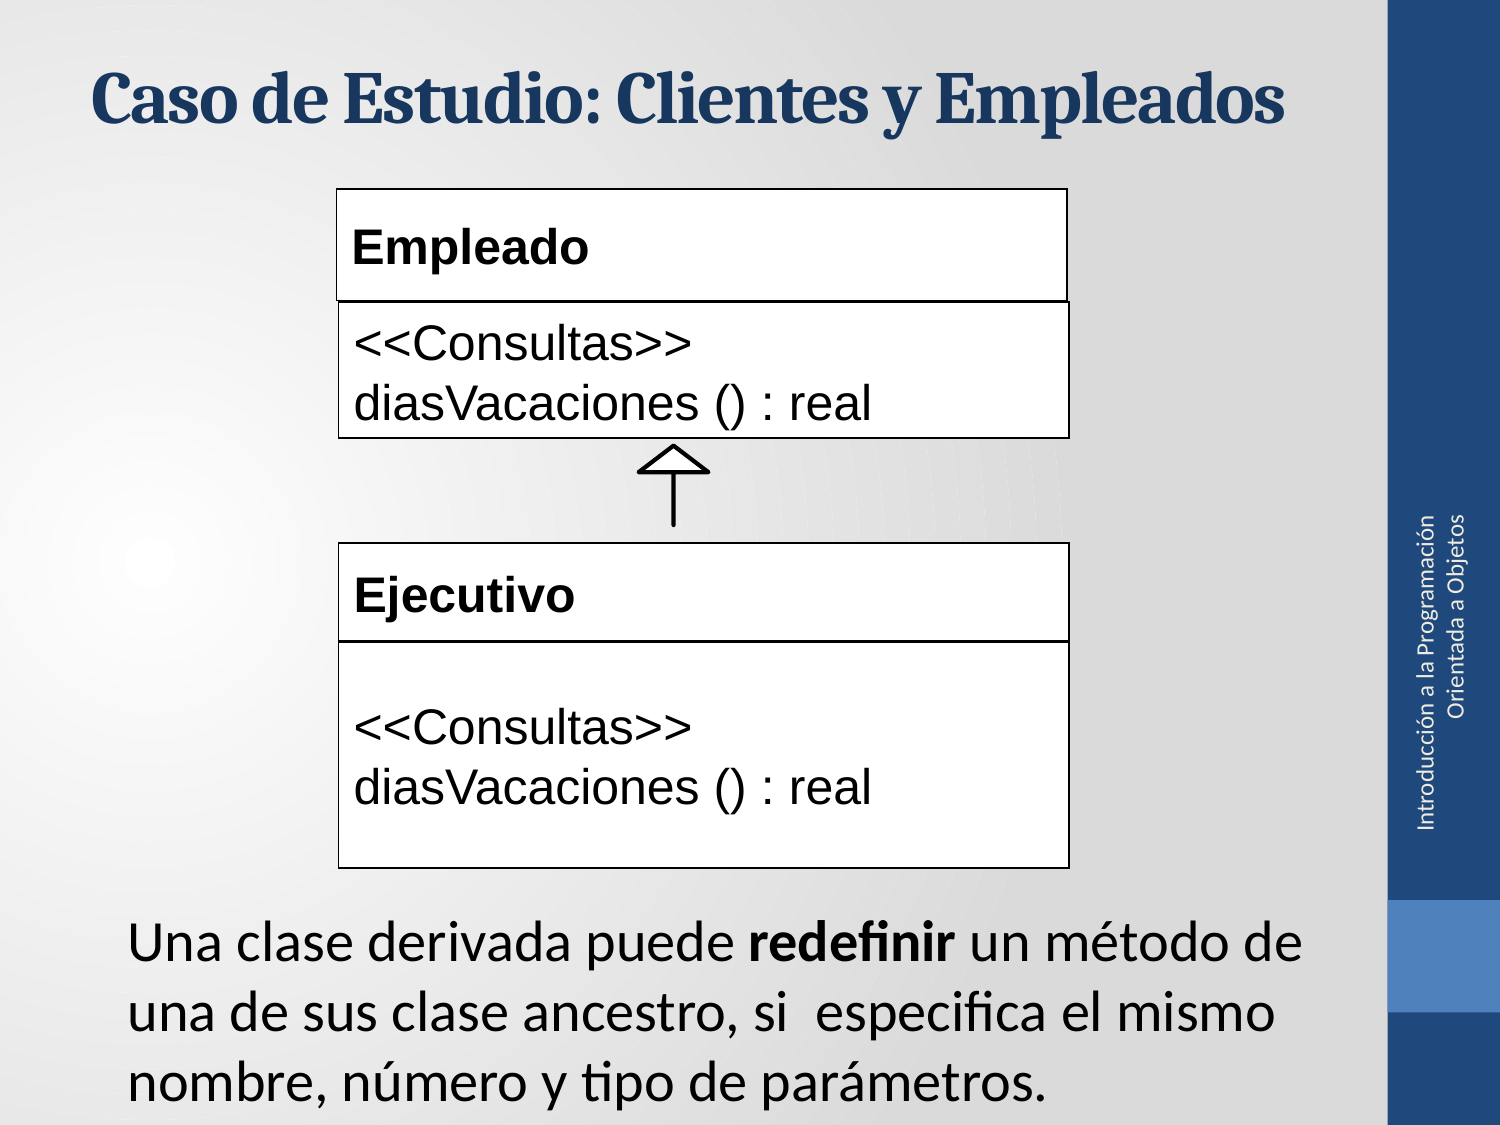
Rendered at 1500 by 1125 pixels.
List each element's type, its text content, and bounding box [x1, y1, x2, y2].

text_box Ejecutivo [338, 543, 1070, 642]
footer Introducción a la Programación Orientada a Objetos [1408, 500, 1469, 889]
text_box Empleado [336, 188, 1067, 301]
text_box <<Consultas>> diasVacaciones () : real [338, 642, 1070, 868]
text_box Una clase derivada puede redefinir un método de una de sus clase ancestro, si especifica el mismo nombre, número y tipo de parámetros. [112, 895, 1342, 1121]
text_box <<Consultas>> diasVacaciones () : real [338, 302, 1070, 438]
text_box Caso de Estudio: Clientes y Empleados [76, 0, 1378, 188]
text_box [636, 443, 711, 528]
